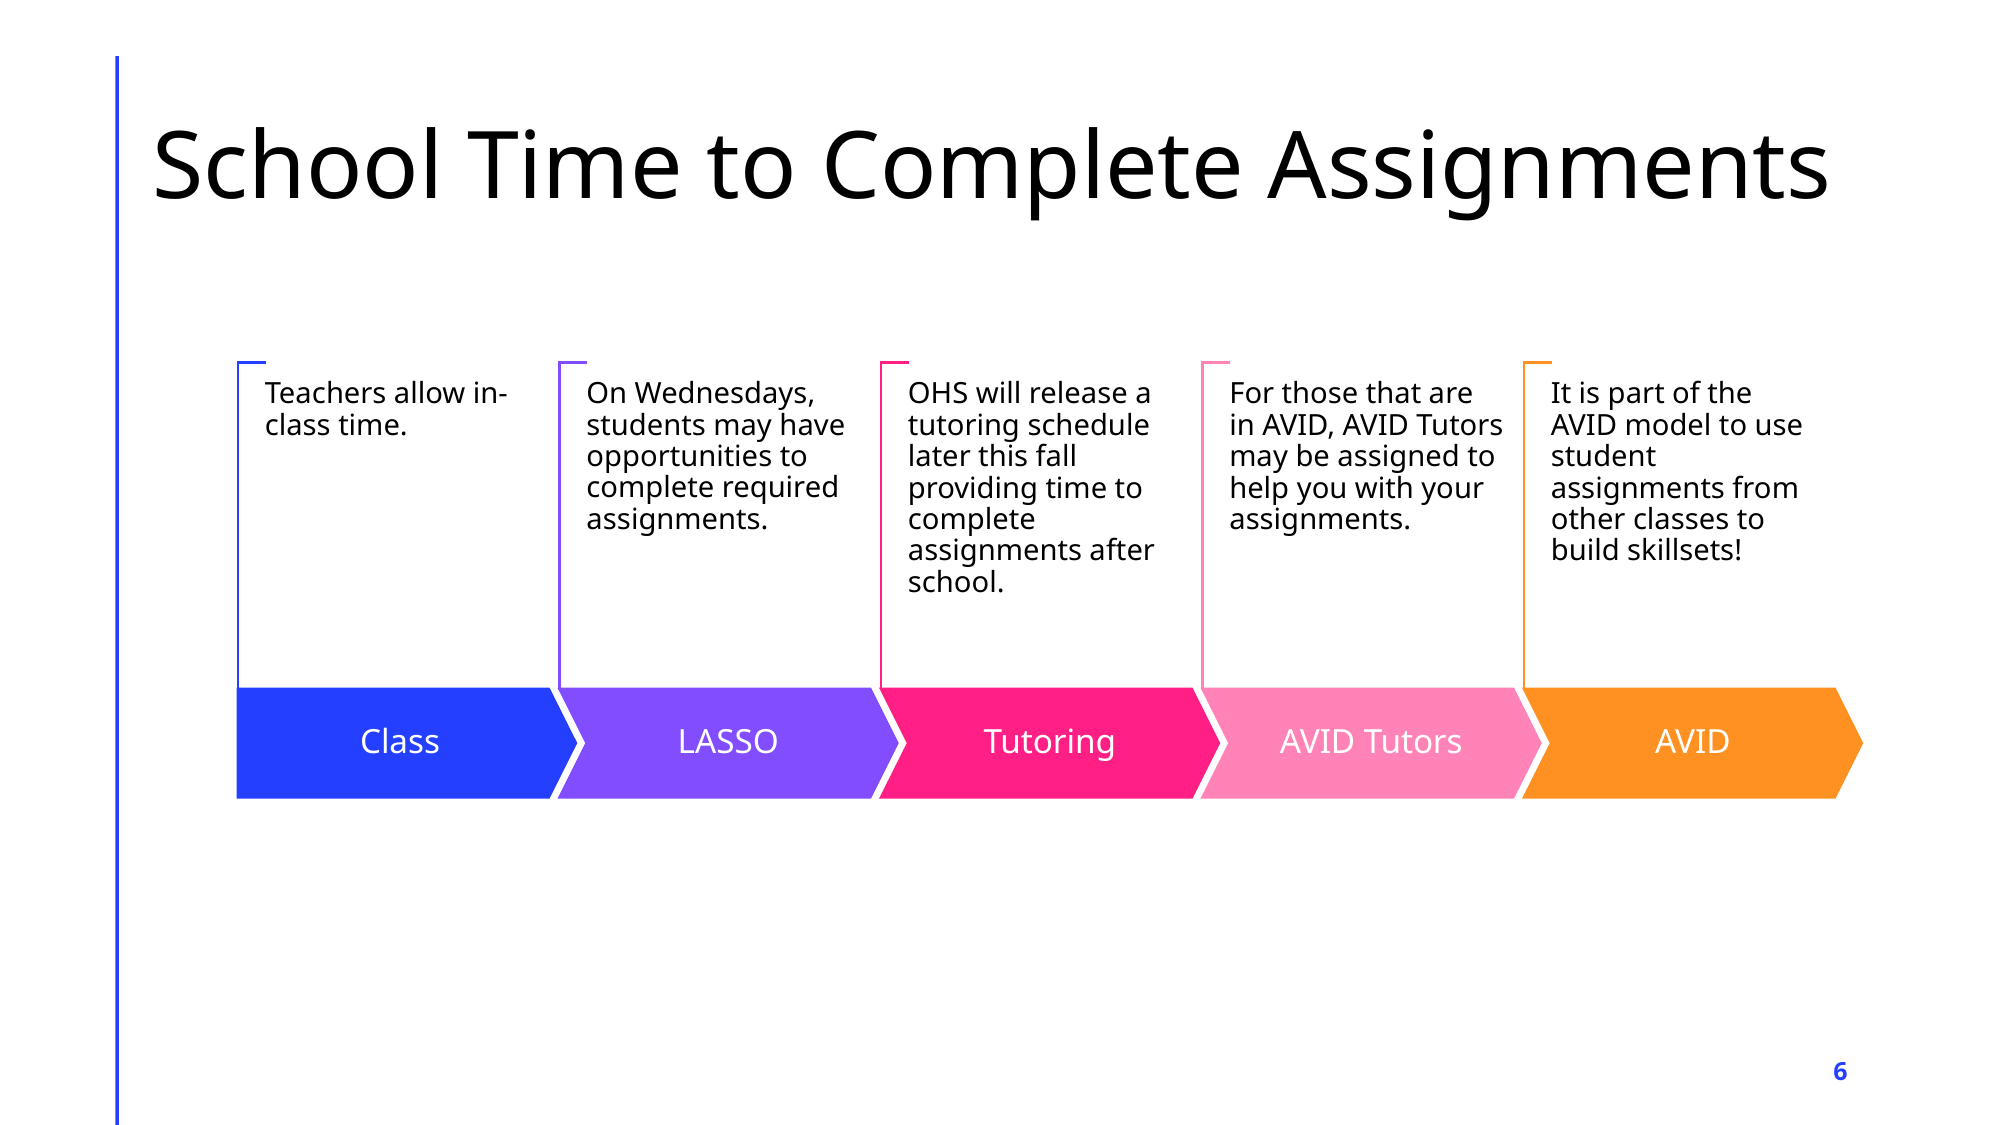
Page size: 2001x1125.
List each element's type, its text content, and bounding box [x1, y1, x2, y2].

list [237, 217, 1863, 943]
title School Time to Complete Assignments [137, 59, 1863, 278]
slide_number 6 [1412, 1042, 1863, 1103]
